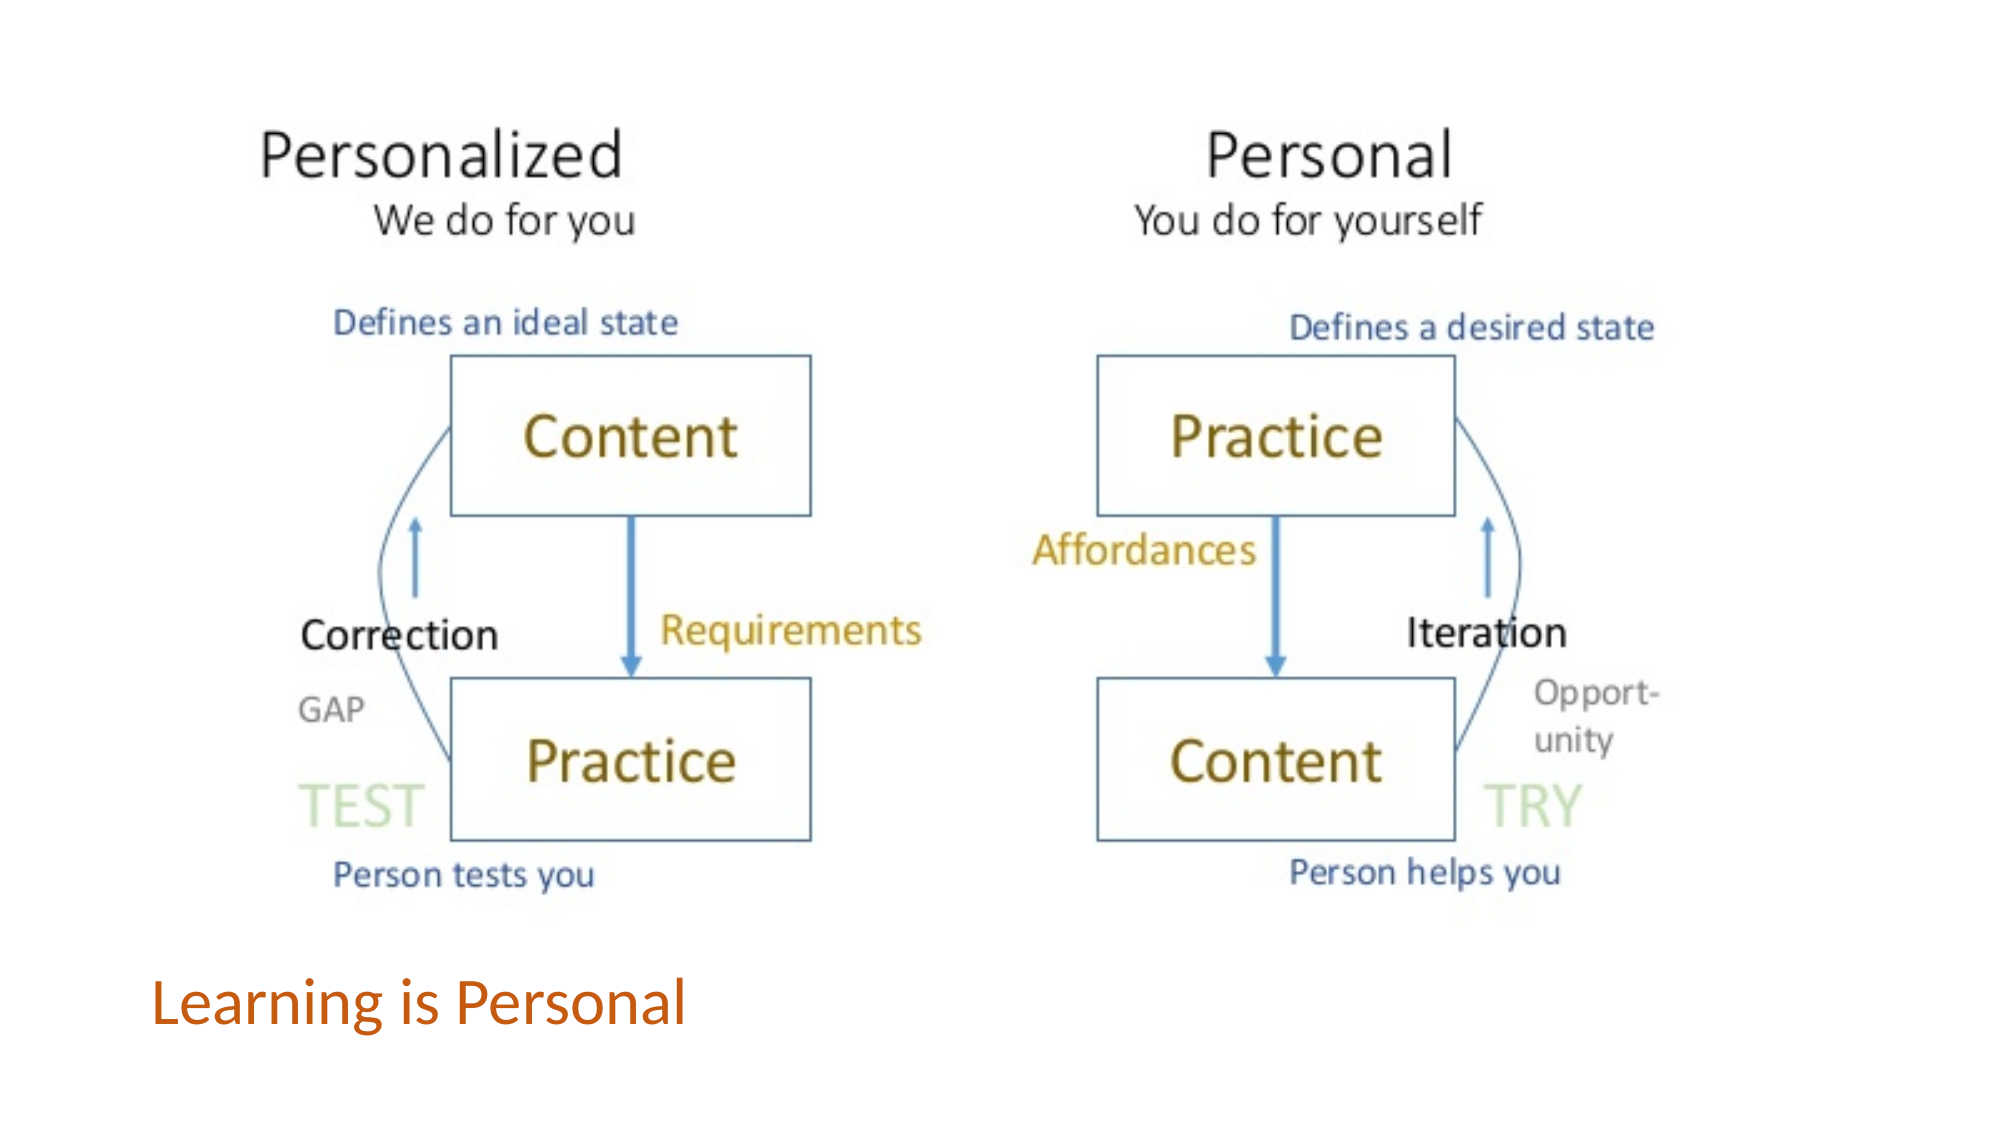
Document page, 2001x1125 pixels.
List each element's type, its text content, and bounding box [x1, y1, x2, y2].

text_box Learning is Personal [136, 944, 1899, 1125]
picture [136, 48, 1729, 945]
